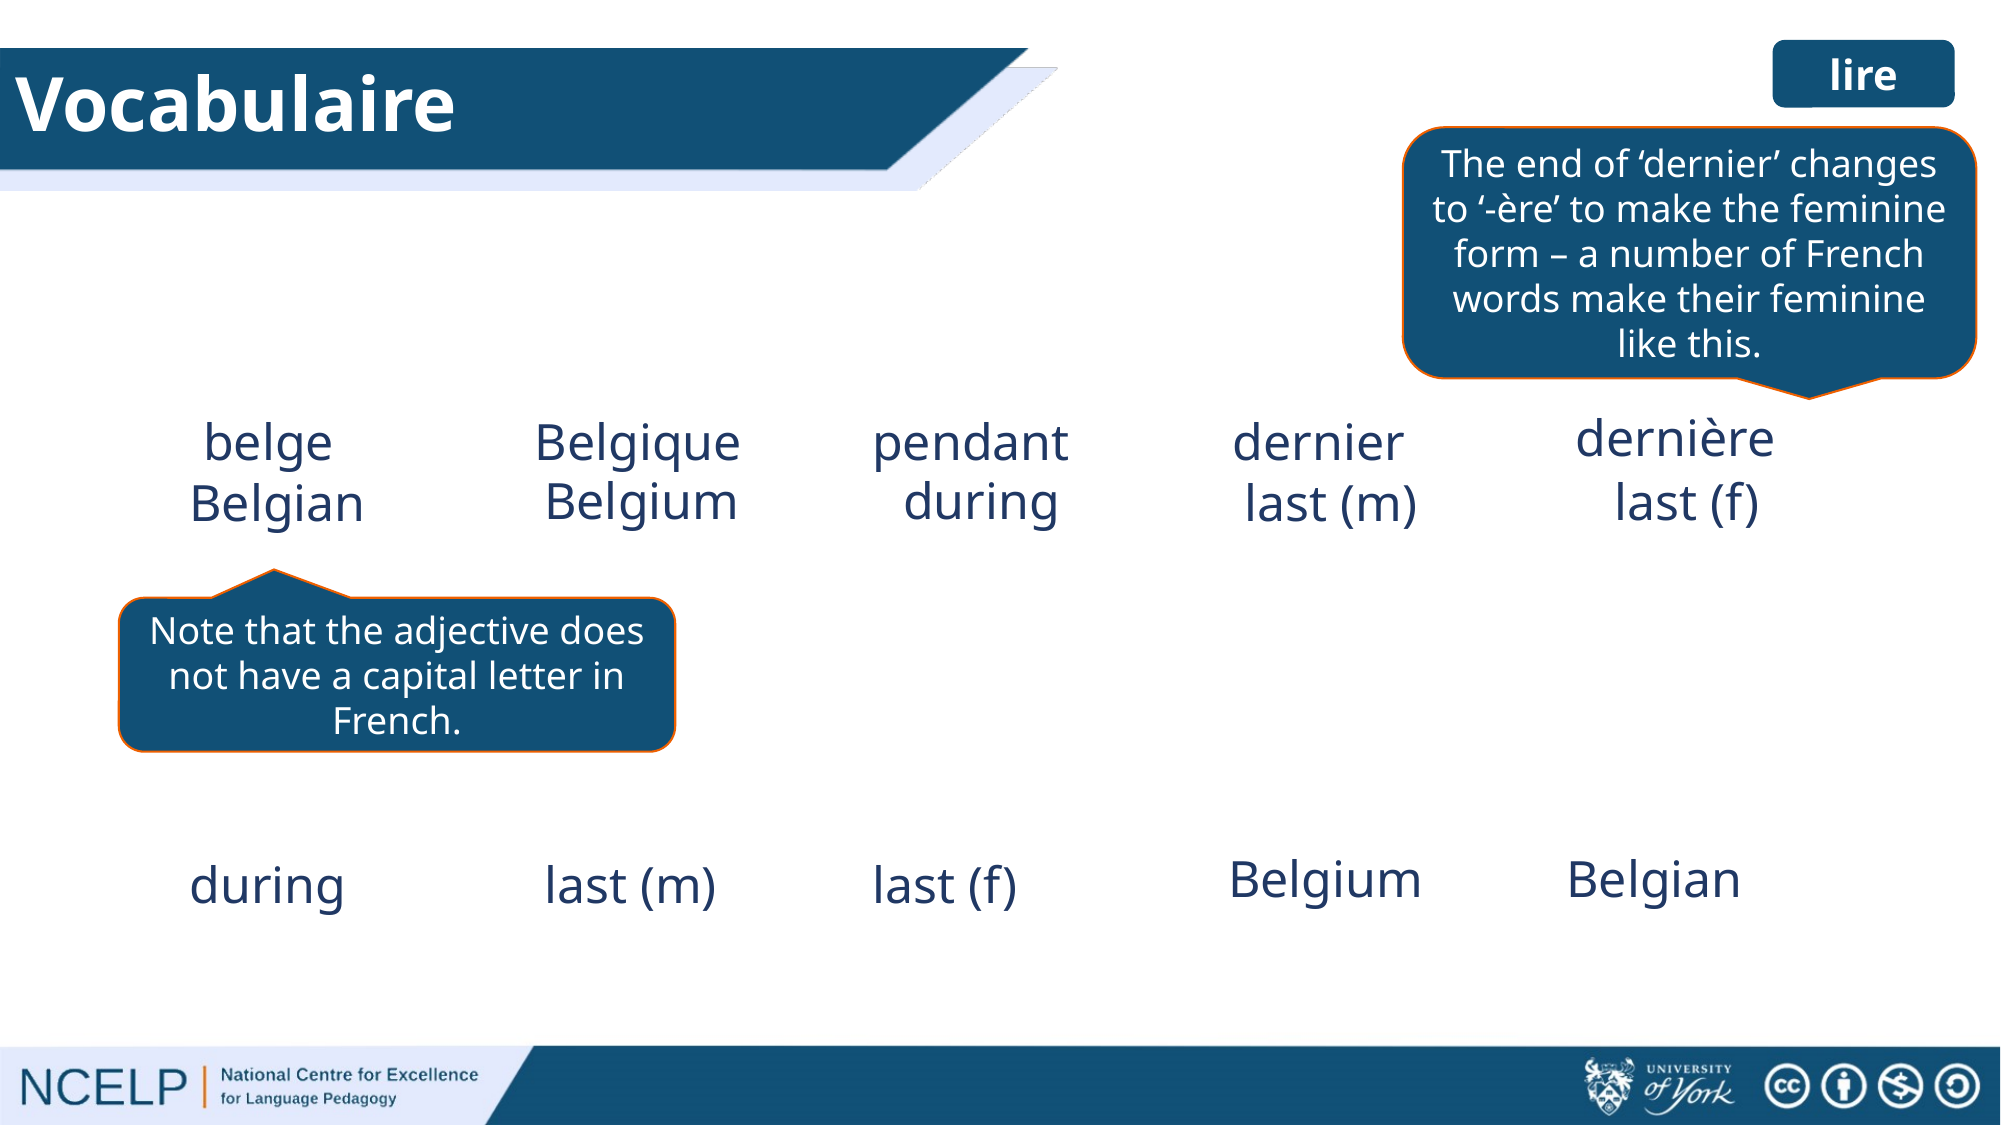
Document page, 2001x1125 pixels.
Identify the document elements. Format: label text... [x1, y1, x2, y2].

text_box Note that the adjective does not have a capital letter in French. [117, 568, 677, 753]
picture [0, 0, 2001, 1125]
text_box Belgique [519, 403, 831, 478]
text_box belge [188, 403, 500, 478]
text_box during [174, 846, 486, 922]
text_box last (m) [1229, 463, 1541, 539]
text_box Belgium [1213, 839, 1524, 915]
text_box during [888, 462, 1200, 538]
text_box The end of ‘dernier’ changes to ‘-ère’ to make the feminine form – a number of French words make their feminine like this. [1401, 126, 1978, 401]
text_box Belgian [174, 463, 486, 539]
text_box Belgium [529, 462, 841, 538]
text_box last (f) [857, 846, 1169, 922]
text_box dernière [1561, 399, 1872, 474]
text_box lire [1772, 39, 1955, 108]
text_box dernier [1217, 403, 1529, 478]
text_box last (f) [1600, 463, 1911, 538]
text_box Belgian [1551, 839, 1863, 915]
text_box pendant [857, 403, 1169, 478]
text_box last (m) [529, 846, 841, 922]
